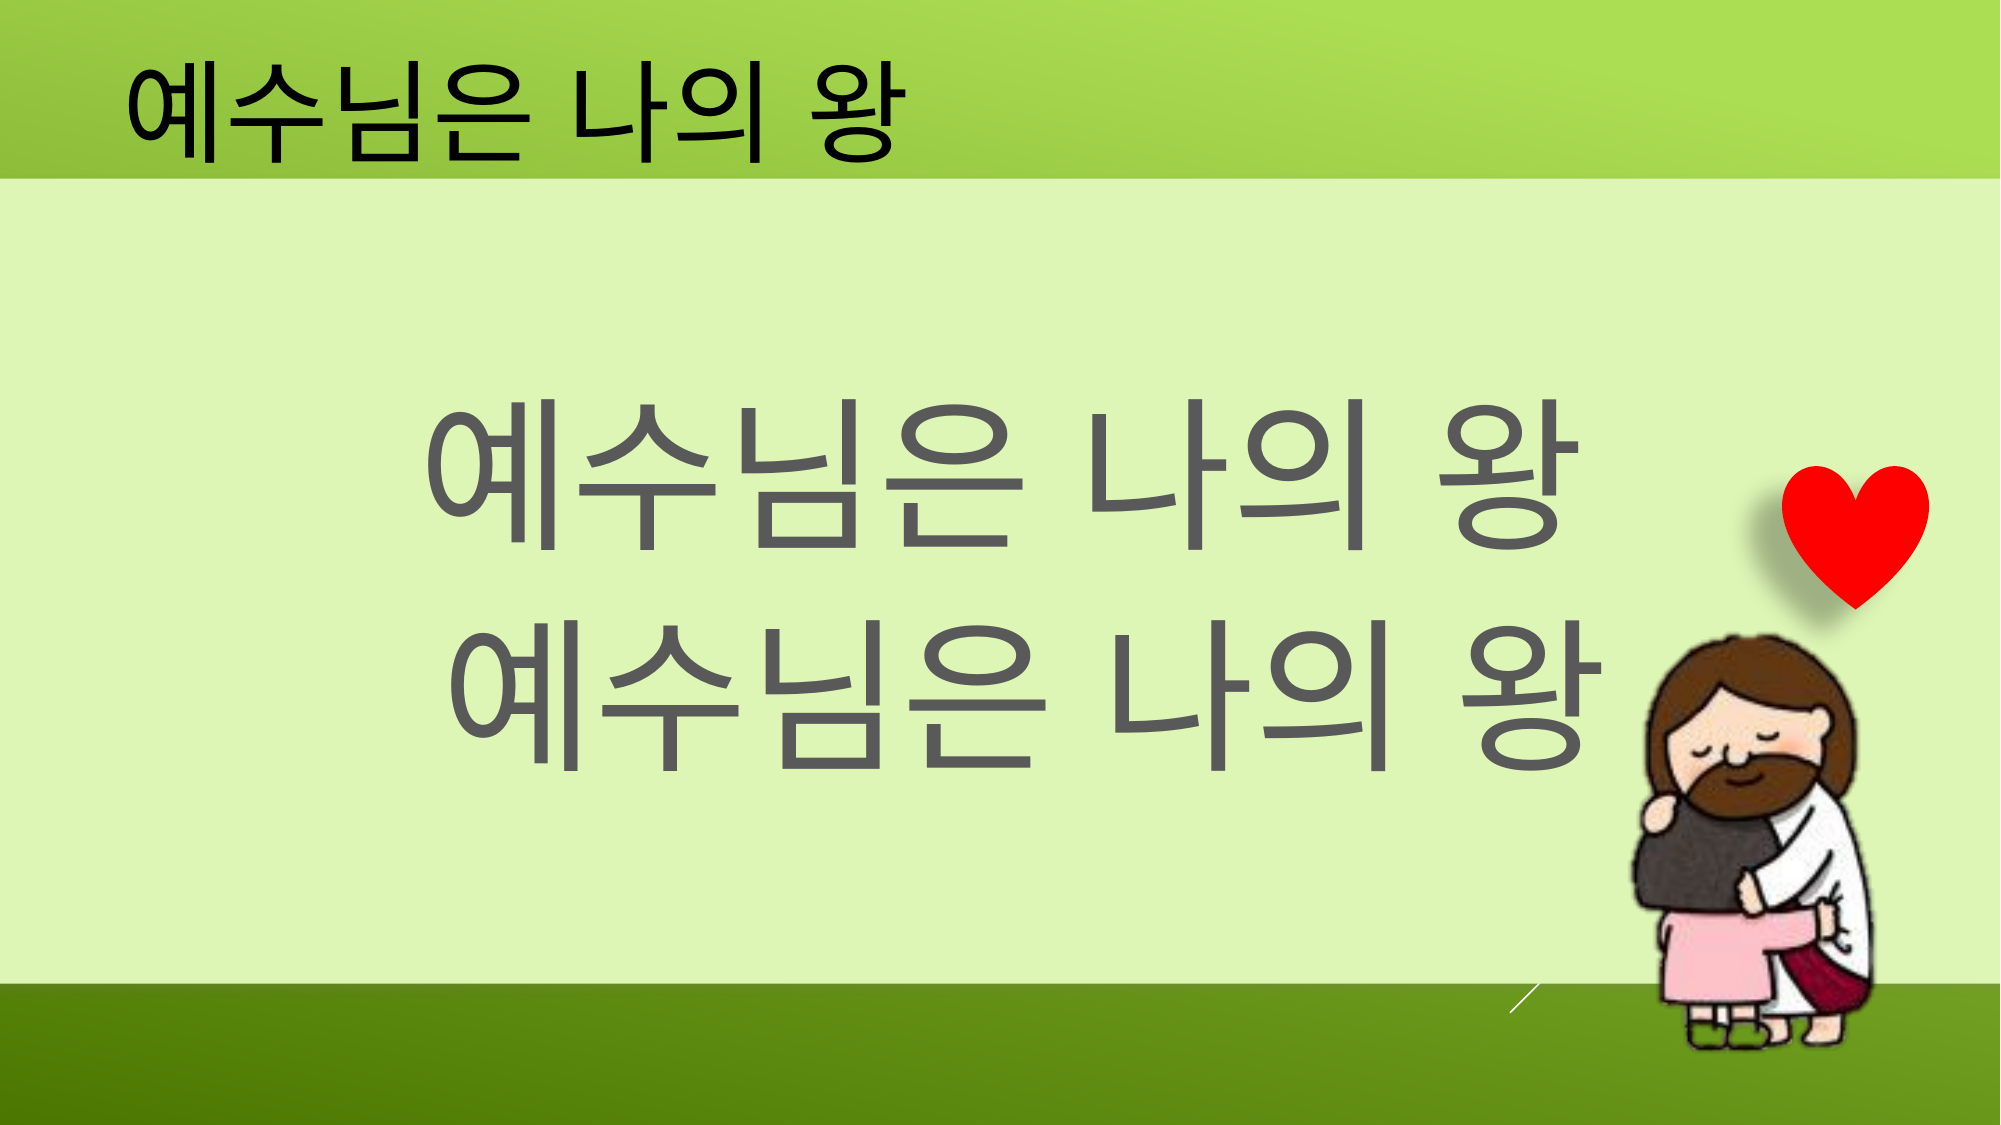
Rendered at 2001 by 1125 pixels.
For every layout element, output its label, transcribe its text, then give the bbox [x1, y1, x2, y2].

text_box [1780, 464, 1931, 588]
text_box 예수님은 나의 왕 예수님은 나의 왕 [0, 178, 2000, 984]
text_box 예수님은 나의 왕 [107, 34, 1368, 227]
picture [1454, 588, 2000, 1065]
